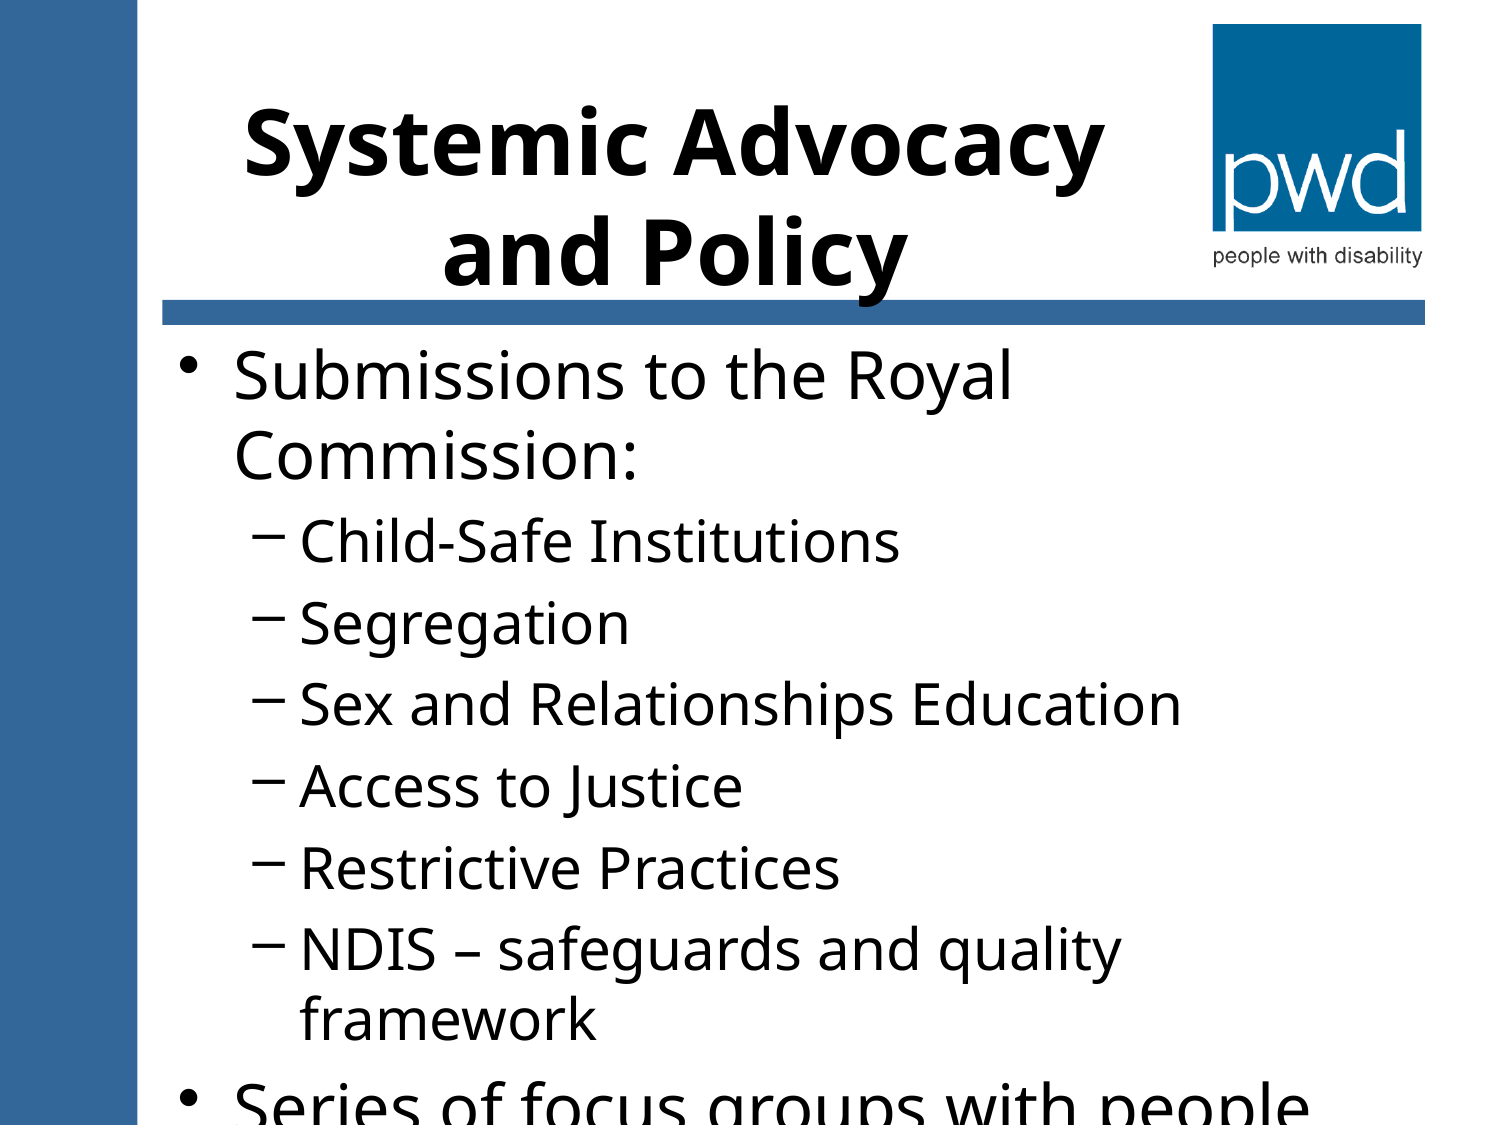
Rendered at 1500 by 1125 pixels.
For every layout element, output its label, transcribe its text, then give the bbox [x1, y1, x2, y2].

title Systemic Advocacy and Policy [162, 99, 1188, 288]
picture [1212, 24, 1423, 275]
list Submissions to the Royal Commission: Child-Safe Institutions Segregation Sex and Relationships Education Access to Justice Restrictive Practices NDIS – safeguards and quality framework Series of focus groups with people with disability. [162, 324, 1425, 1000]
picture [1278, 154, 1351, 211]
picture [1352, 130, 1405, 213]
